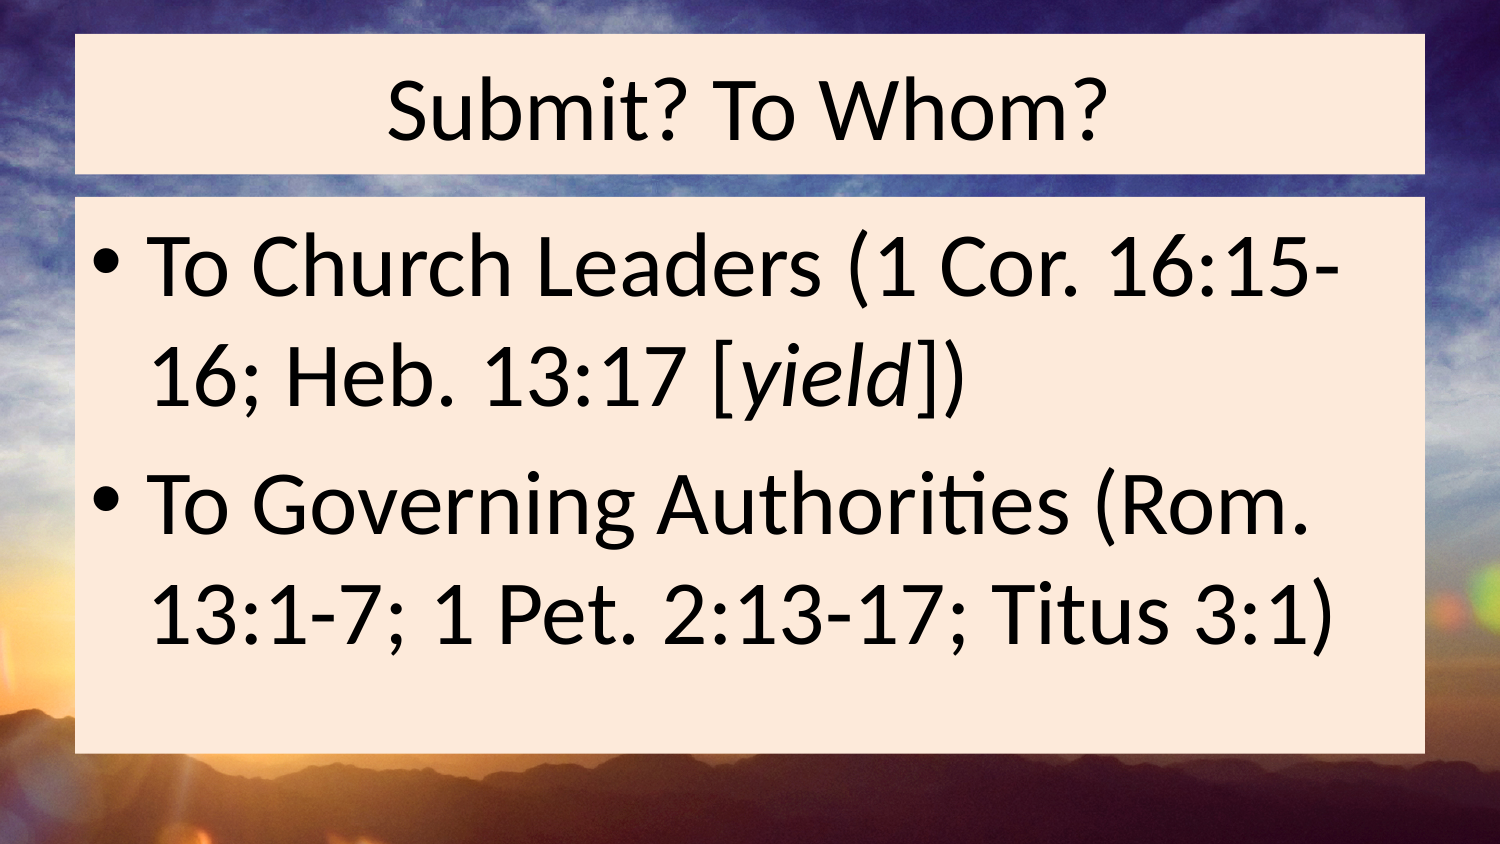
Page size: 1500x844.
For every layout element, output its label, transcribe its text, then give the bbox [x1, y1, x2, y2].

list To Church Leaders (1 Cor. 16:15-16; Heb. 13:17 [yield]) To Governing Authorities (Rom. 13:1-7; 1 Pet. 2:13-17; Titus 3:1) [75, 196, 1425, 754]
picture [0, 0, 1500, 844]
title Submit? To Whom? [75, 33, 1425, 175]
